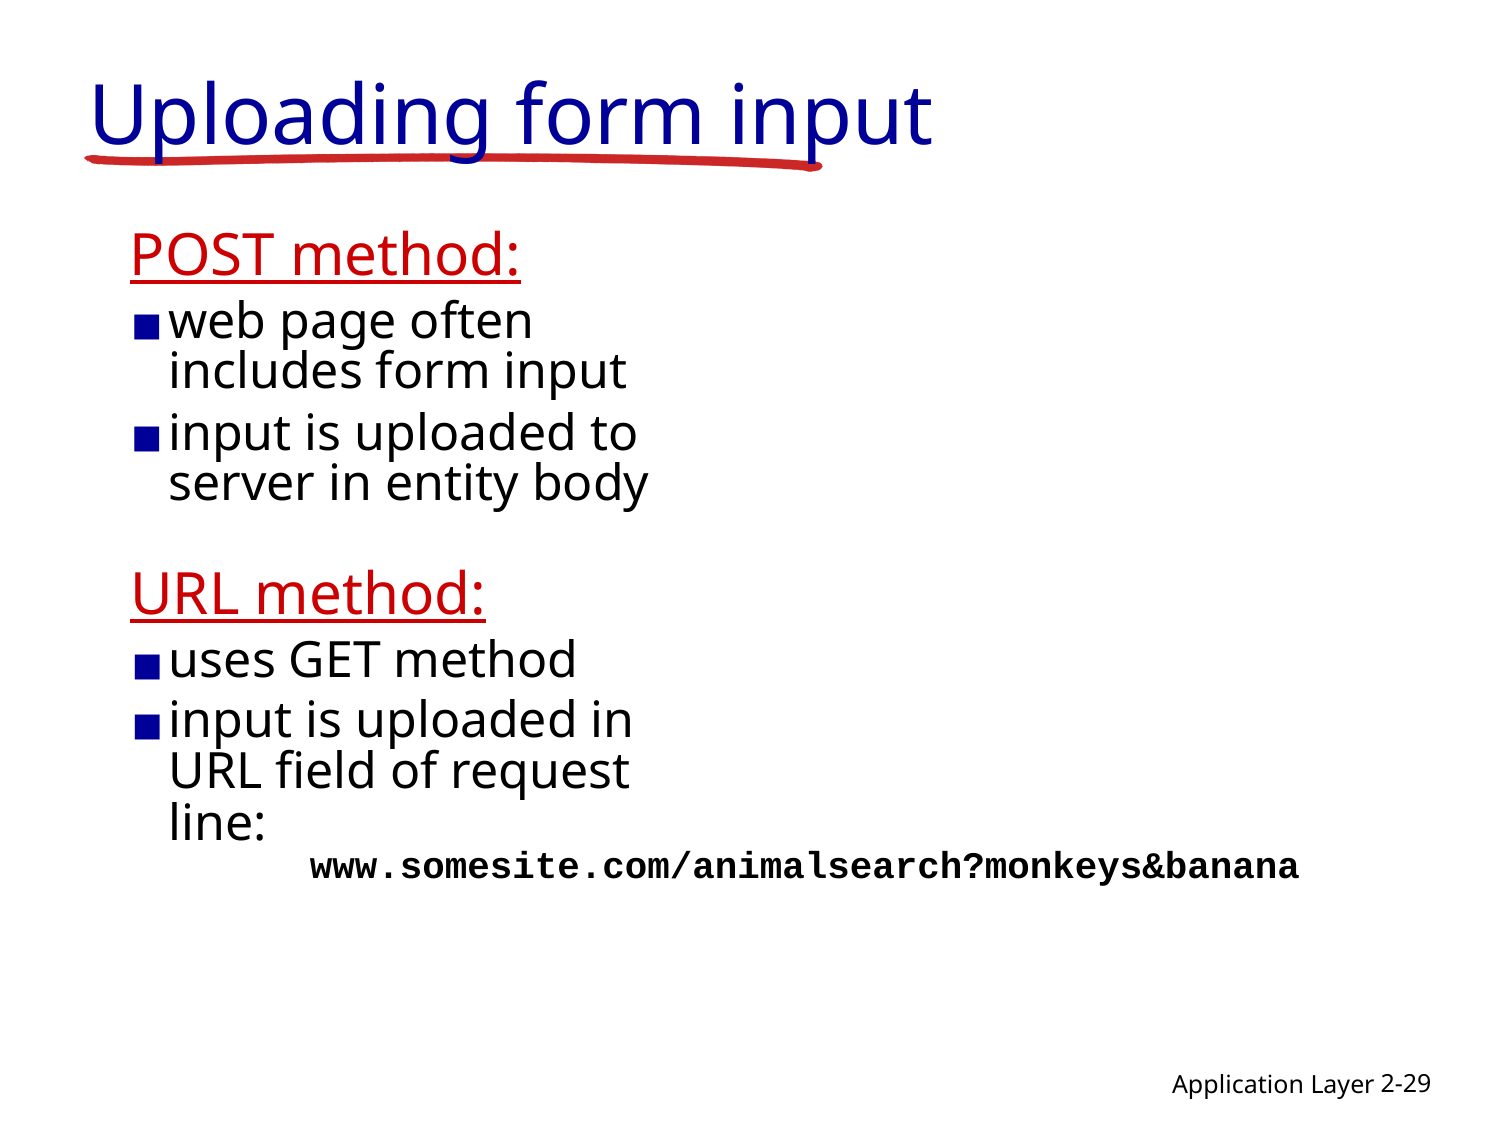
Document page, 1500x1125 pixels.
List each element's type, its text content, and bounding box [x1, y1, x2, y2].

footer Application Layer [914, 1060, 1390, 1108]
slide_number 2-‹#› [1365, 1060, 1477, 1106]
text_box www.somesite.com/animalsearch?monkeys&banana [295, 833, 1326, 894]
list URL method: uses GET method input is uploaded in URL field of request line: [115, 559, 741, 922]
picture [81, 148, 832, 178]
title Uploading form input [73, 36, 1417, 185]
list POST method: web page often includes form input input is uploaded to server in entity body [114, 220, 740, 657]
